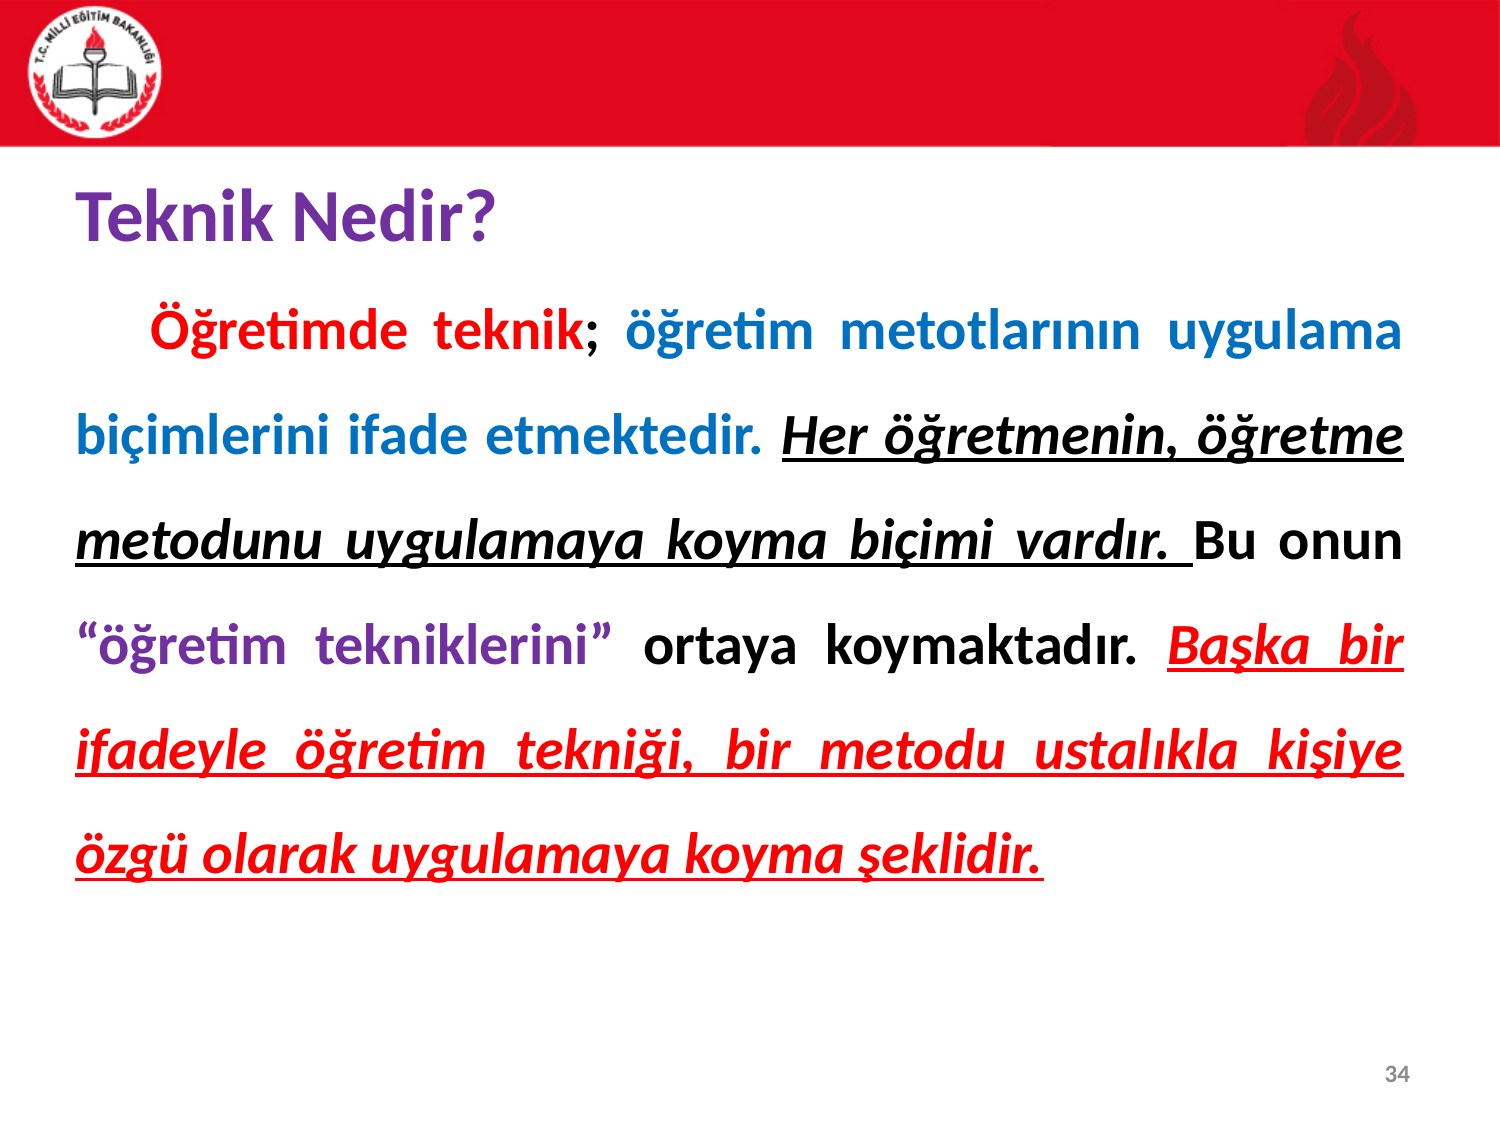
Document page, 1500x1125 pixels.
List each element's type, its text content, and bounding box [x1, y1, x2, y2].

slide_number 34 [1074, 1042, 1425, 1103]
text_box Teknik Nedir? Öğretimde teknik; öğretim metotlarının uygulama biçimlerini ifade etmektedir. Her öğretmenin, öğretme metodunu uygulamaya koyma biçimi vardır. Bu onun “öğretim tekniklerini” ortaya koymaktadır. Başka bir ifadeyle öğretim tekniği, bir metodu ustalıkla kişiye özgü olarak uygulamaya koyma şeklidir. [60, 113, 1419, 1008]
picture [0, 0, 1500, 1125]
